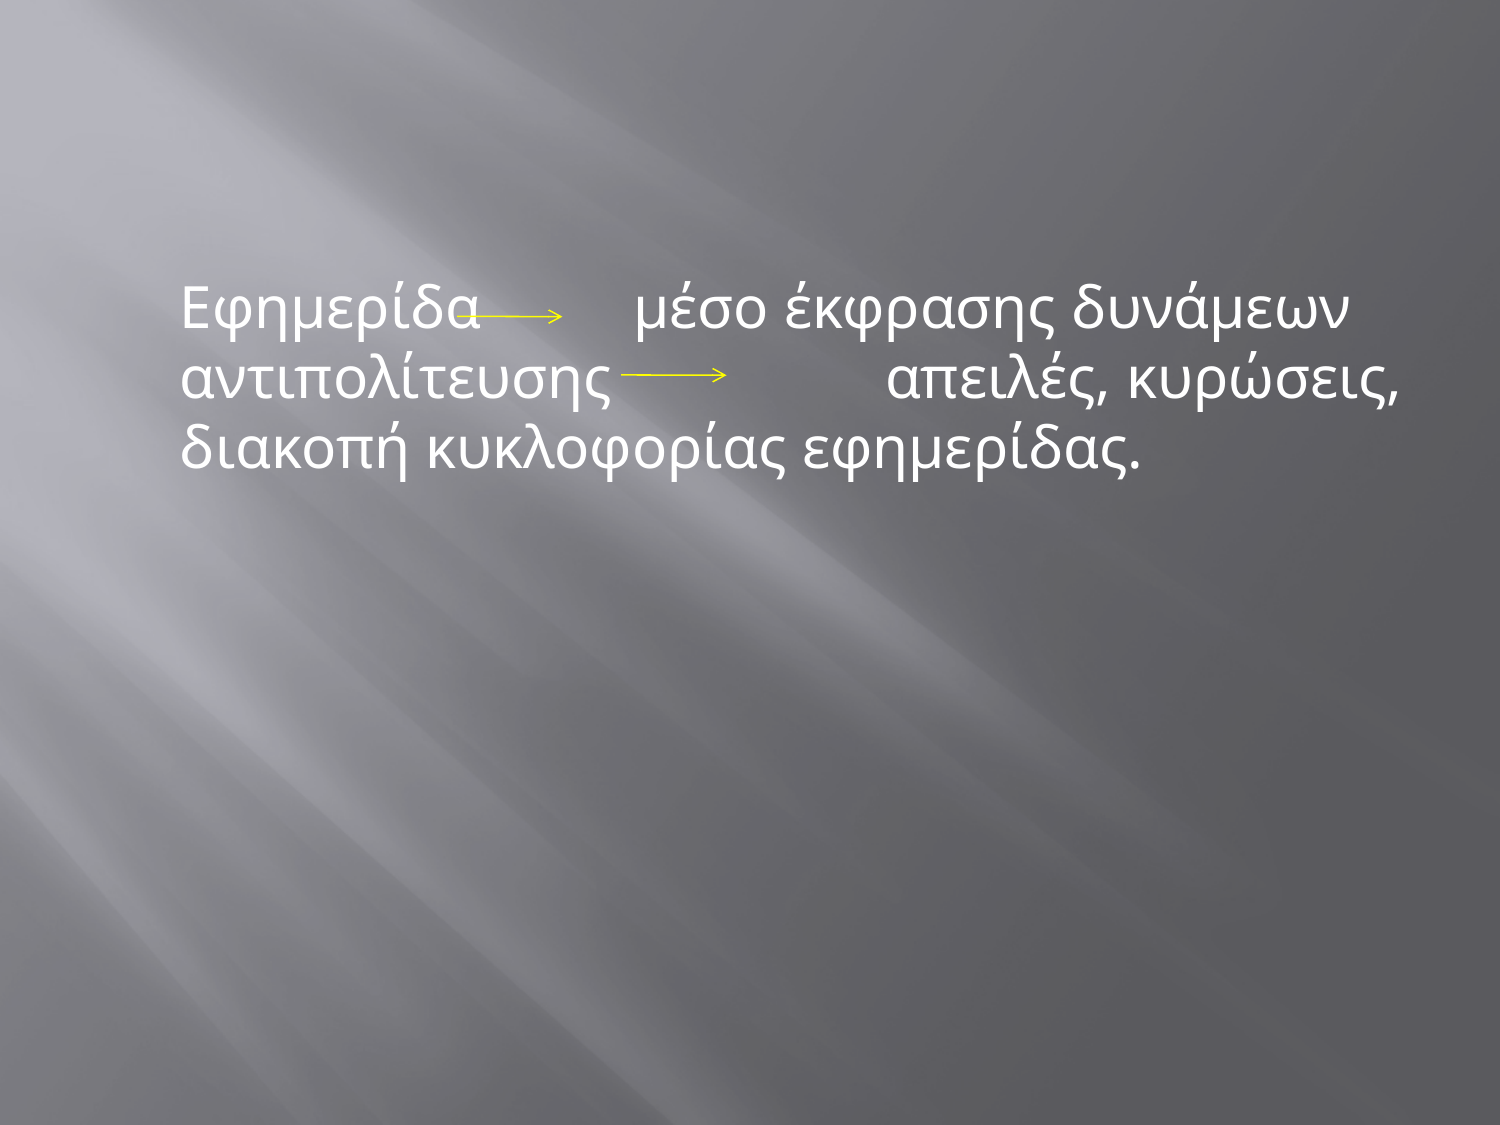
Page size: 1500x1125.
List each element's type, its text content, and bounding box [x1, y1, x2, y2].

list Εφημερίδα μέσο έκφρασης δυνάμεων αντιπολίτευσης απειλές, κυρώσεις, διακοπή κυκλοφορίας εφημερίδας. [75, 262, 1425, 1035]
